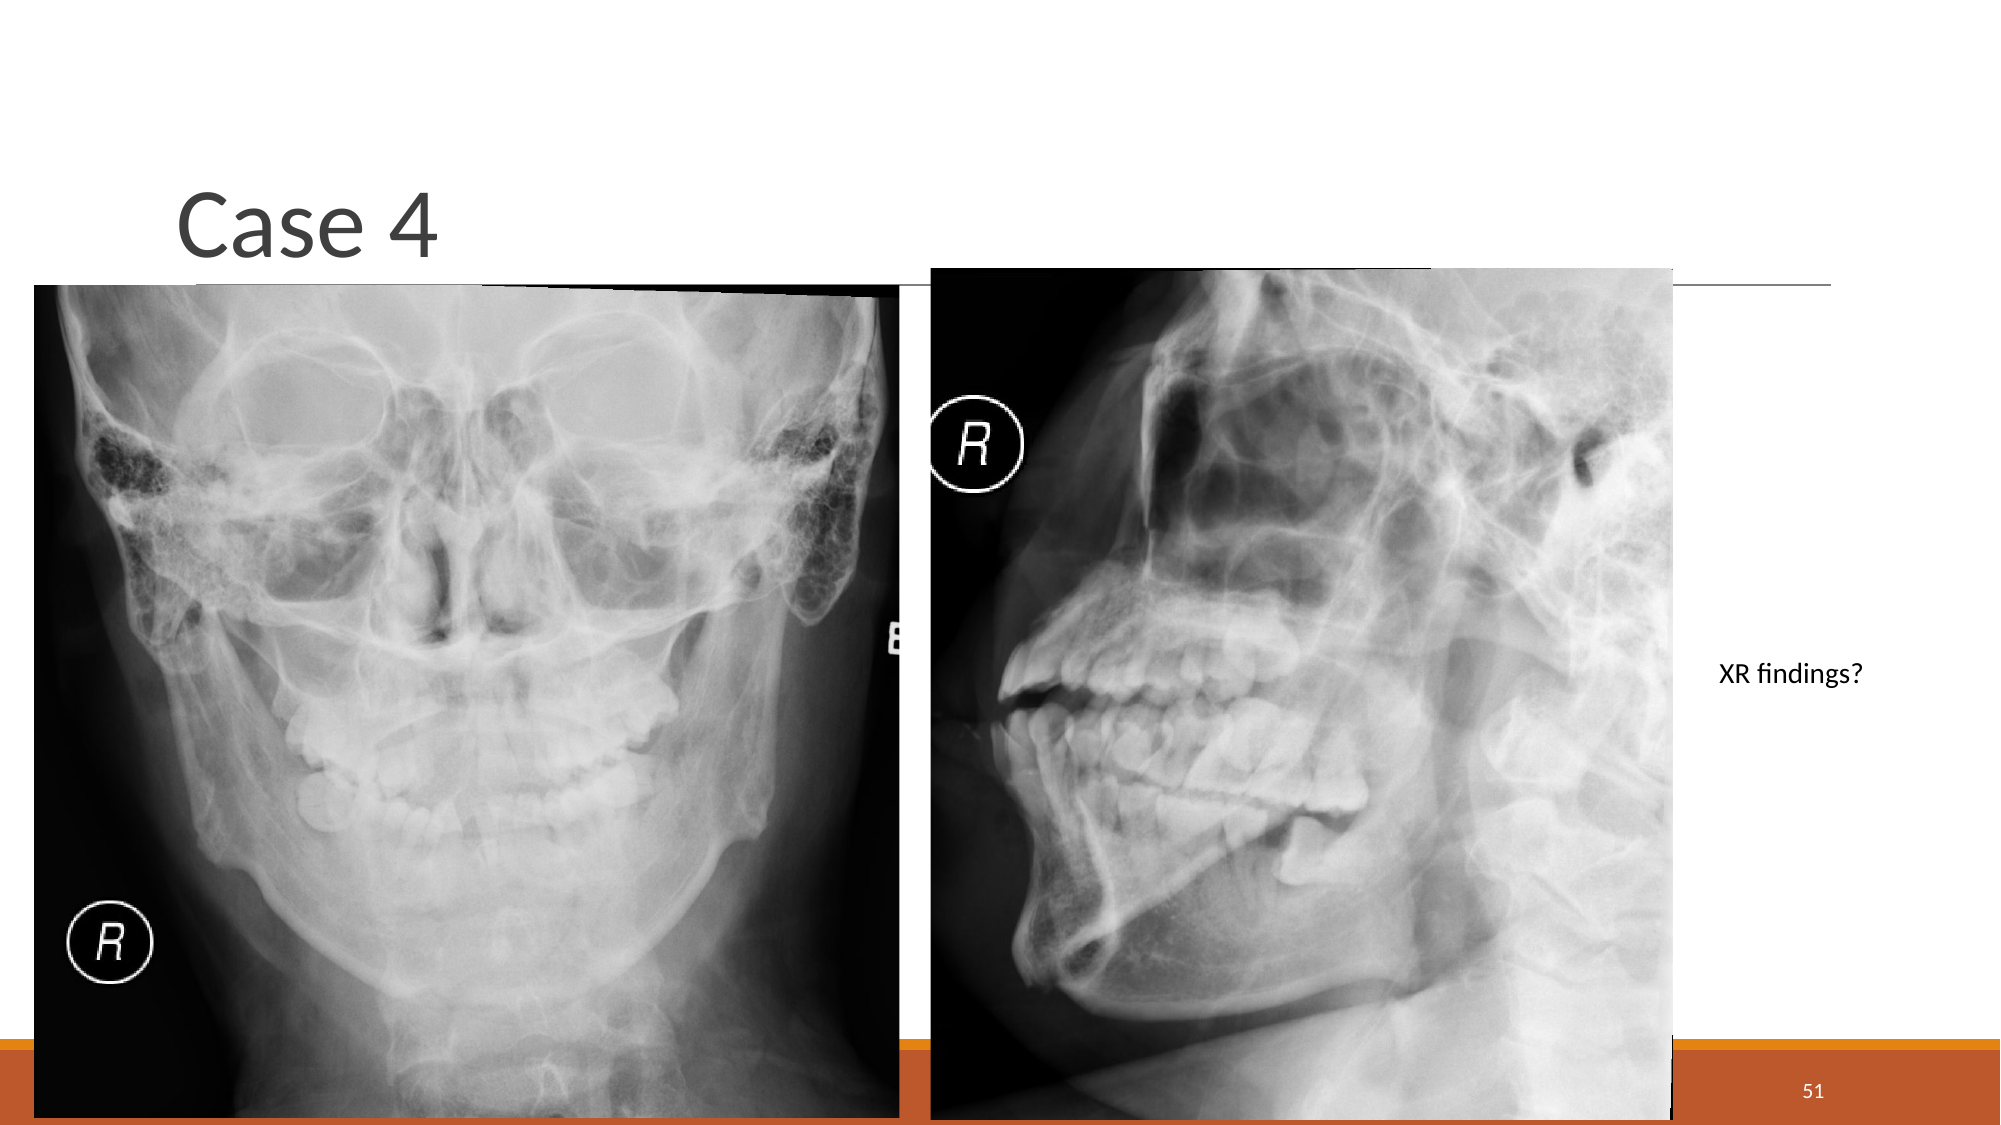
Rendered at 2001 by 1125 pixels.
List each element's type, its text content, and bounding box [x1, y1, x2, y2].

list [33, 284, 900, 1118]
picture [930, 268, 1674, 1120]
title Case 4 [161, 47, 1903, 285]
slide_number ‹#› [1678, 1059, 1840, 1120]
text_box XR findings? [1704, 639, 1920, 705]
